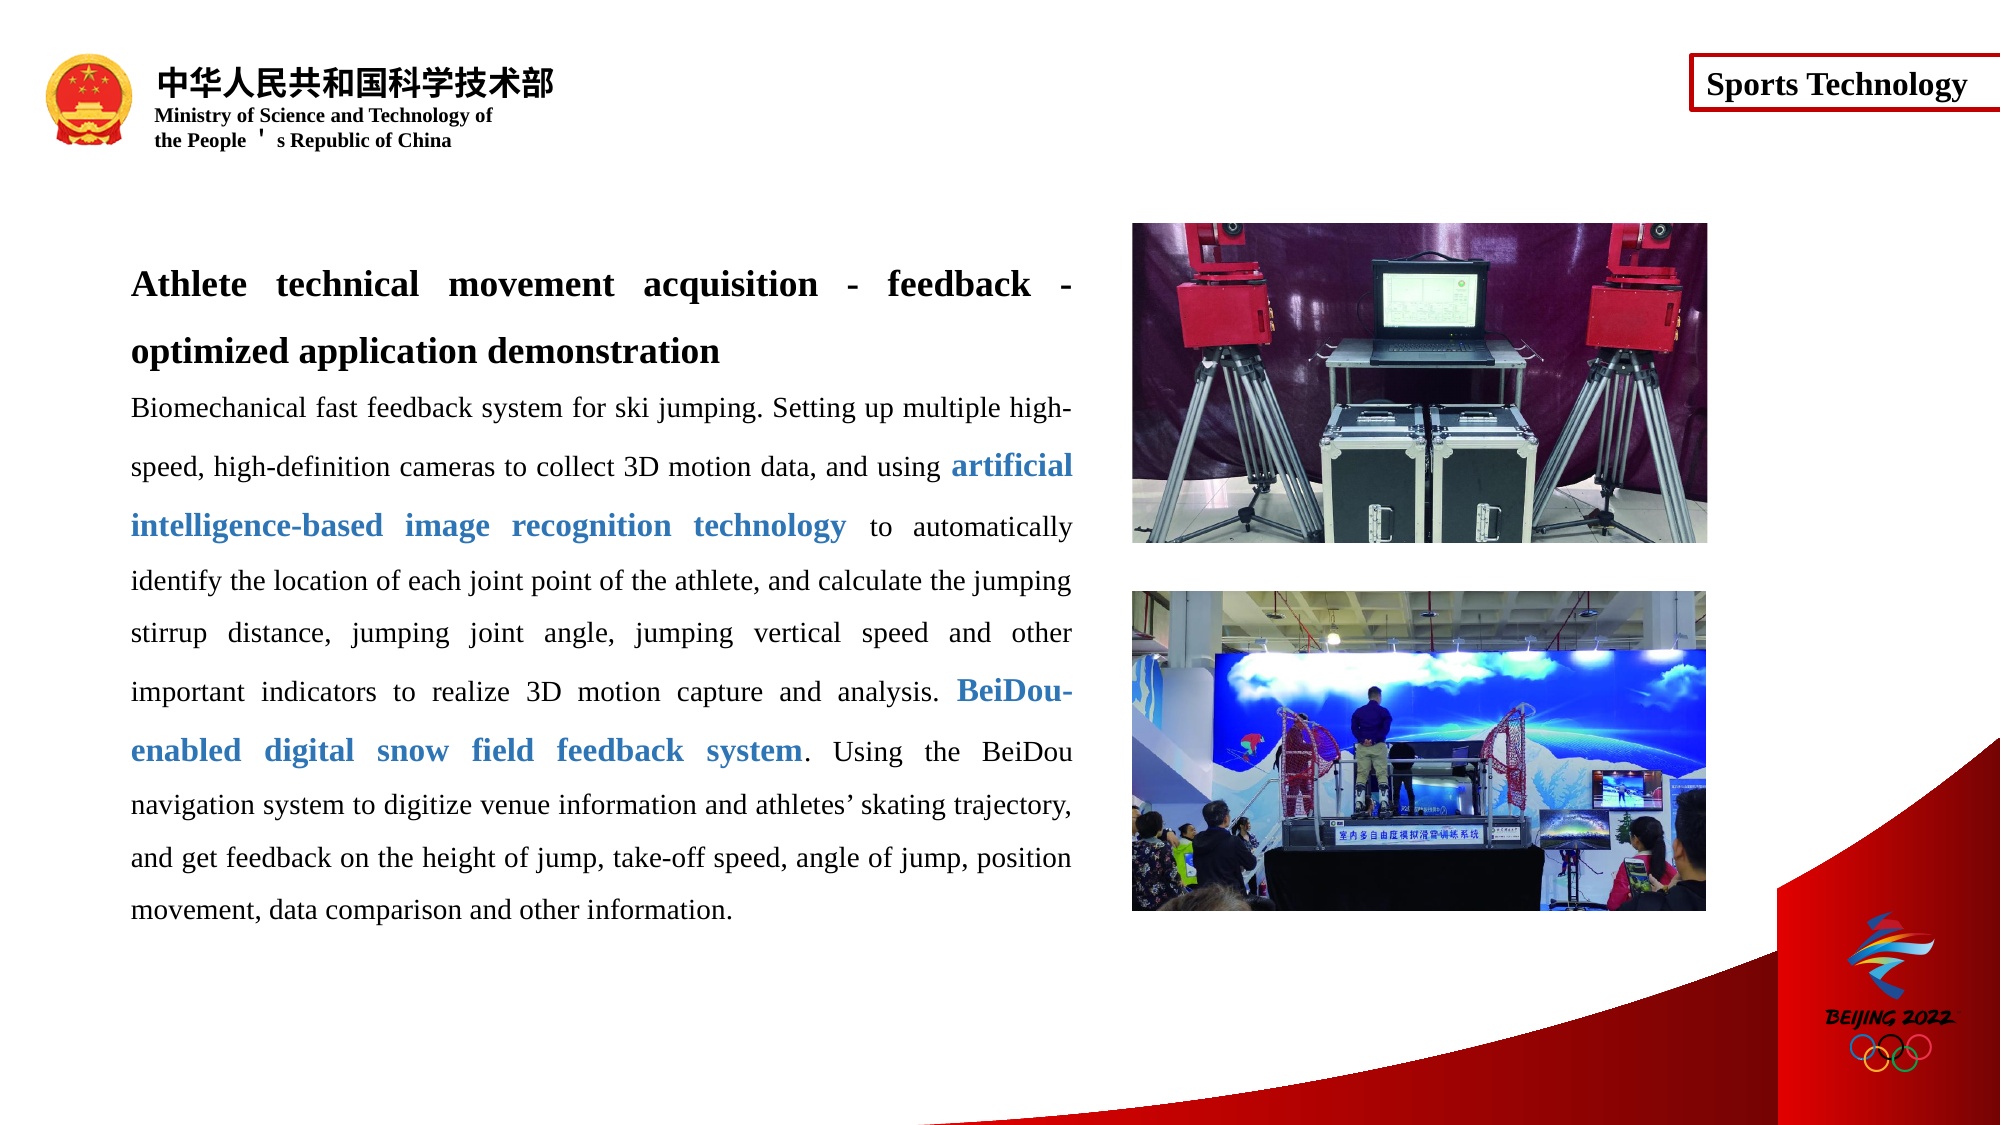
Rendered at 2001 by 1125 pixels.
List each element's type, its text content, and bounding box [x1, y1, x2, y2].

text_box [1776, 737, 2000, 1125]
picture [1132, 223, 1708, 543]
text_box Athlete technical movement acquisition - feedback - optimized application demonstration Biomechanical fast feedback system for ski jumping. Setting up multiple high-speed, high-definition cameras to collect 3D motion data, and using artificial intelligence-based image recognition technology to automatically identify the location of each joint point of the athlete, and calculate the jumping stirrup distance, jumping joint angle, jumping vertical speed and other important indicators to realize 3D motion capture and analysis. BeiDou-enabled digital snow field feedback system. Using the BeiDou navigation system to digitize venue information and athletes’ skating trajectory, and get feedback on the height of jump, take-off speed, angle of jump, position movement, data comparison and other information. [116, 183, 1089, 933]
picture [0, 0, 417, 342]
text_box [918, 950, 1779, 1125]
text_box Sports Technology [1691, 55, 2000, 110]
picture [1132, 591, 1706, 911]
picture [1825, 911, 1961, 1072]
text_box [139, 55, 571, 160]
